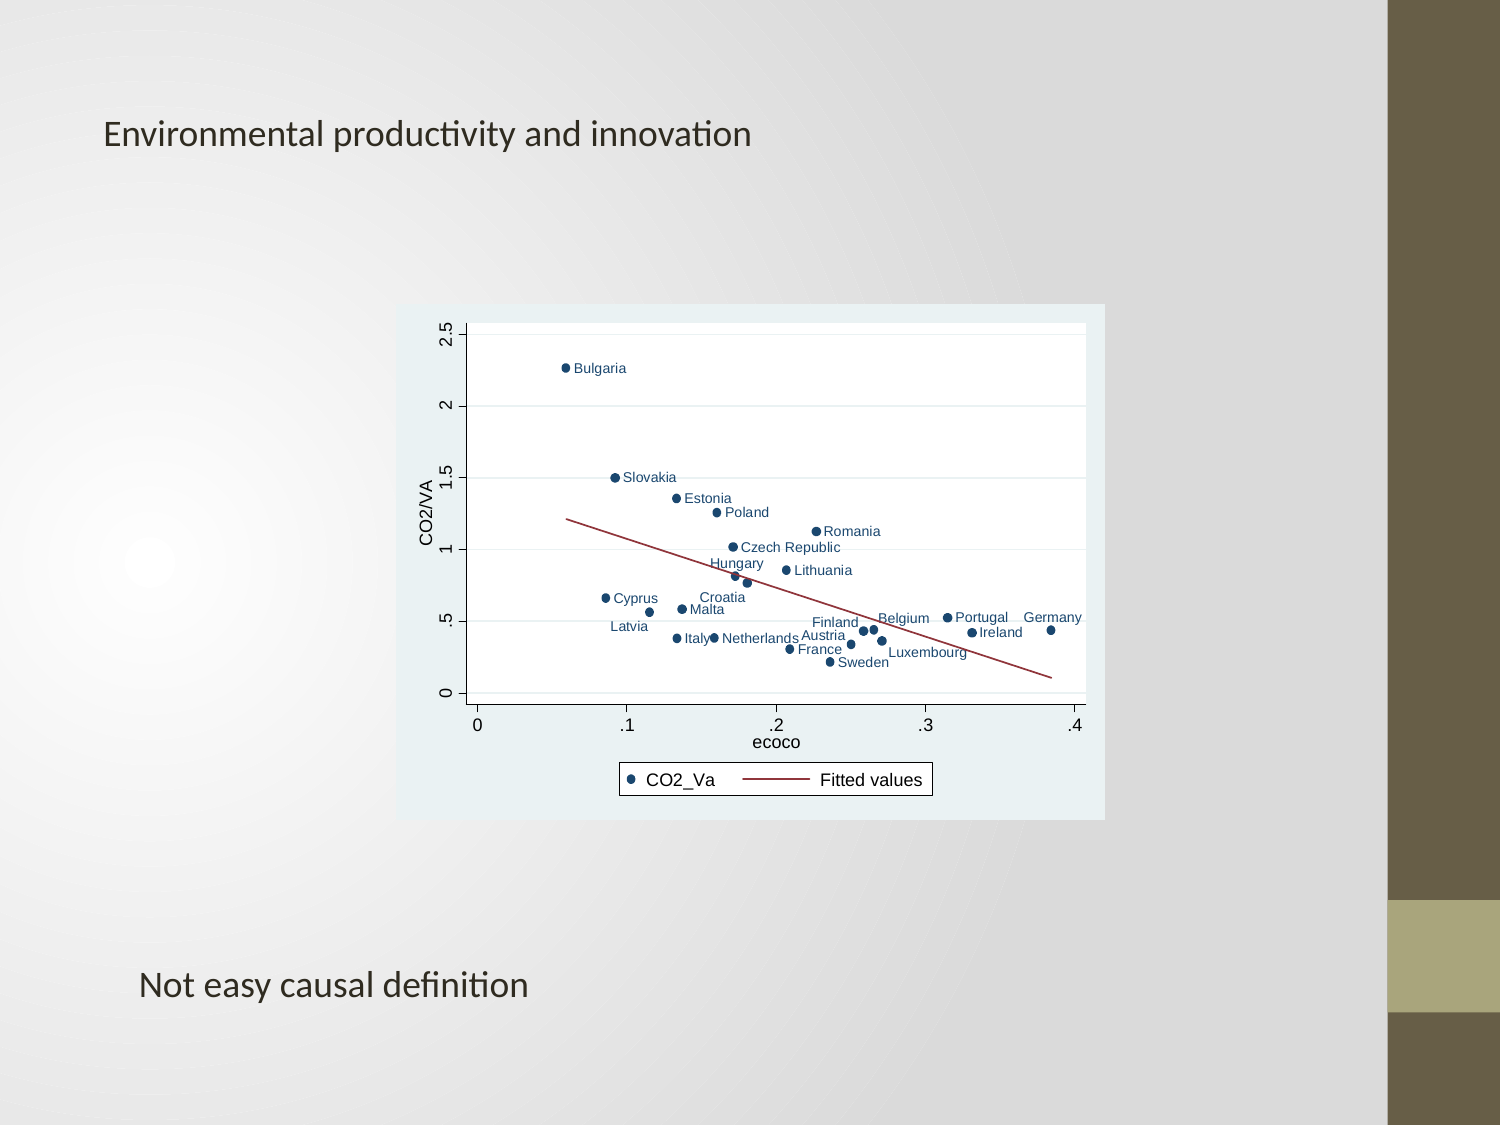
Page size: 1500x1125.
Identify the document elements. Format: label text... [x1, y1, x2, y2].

text_box Not easy causal definition [123, 952, 987, 1012]
picture [389, 298, 1111, 827]
text_box Environmental productivity and innovation [88, 101, 880, 162]
